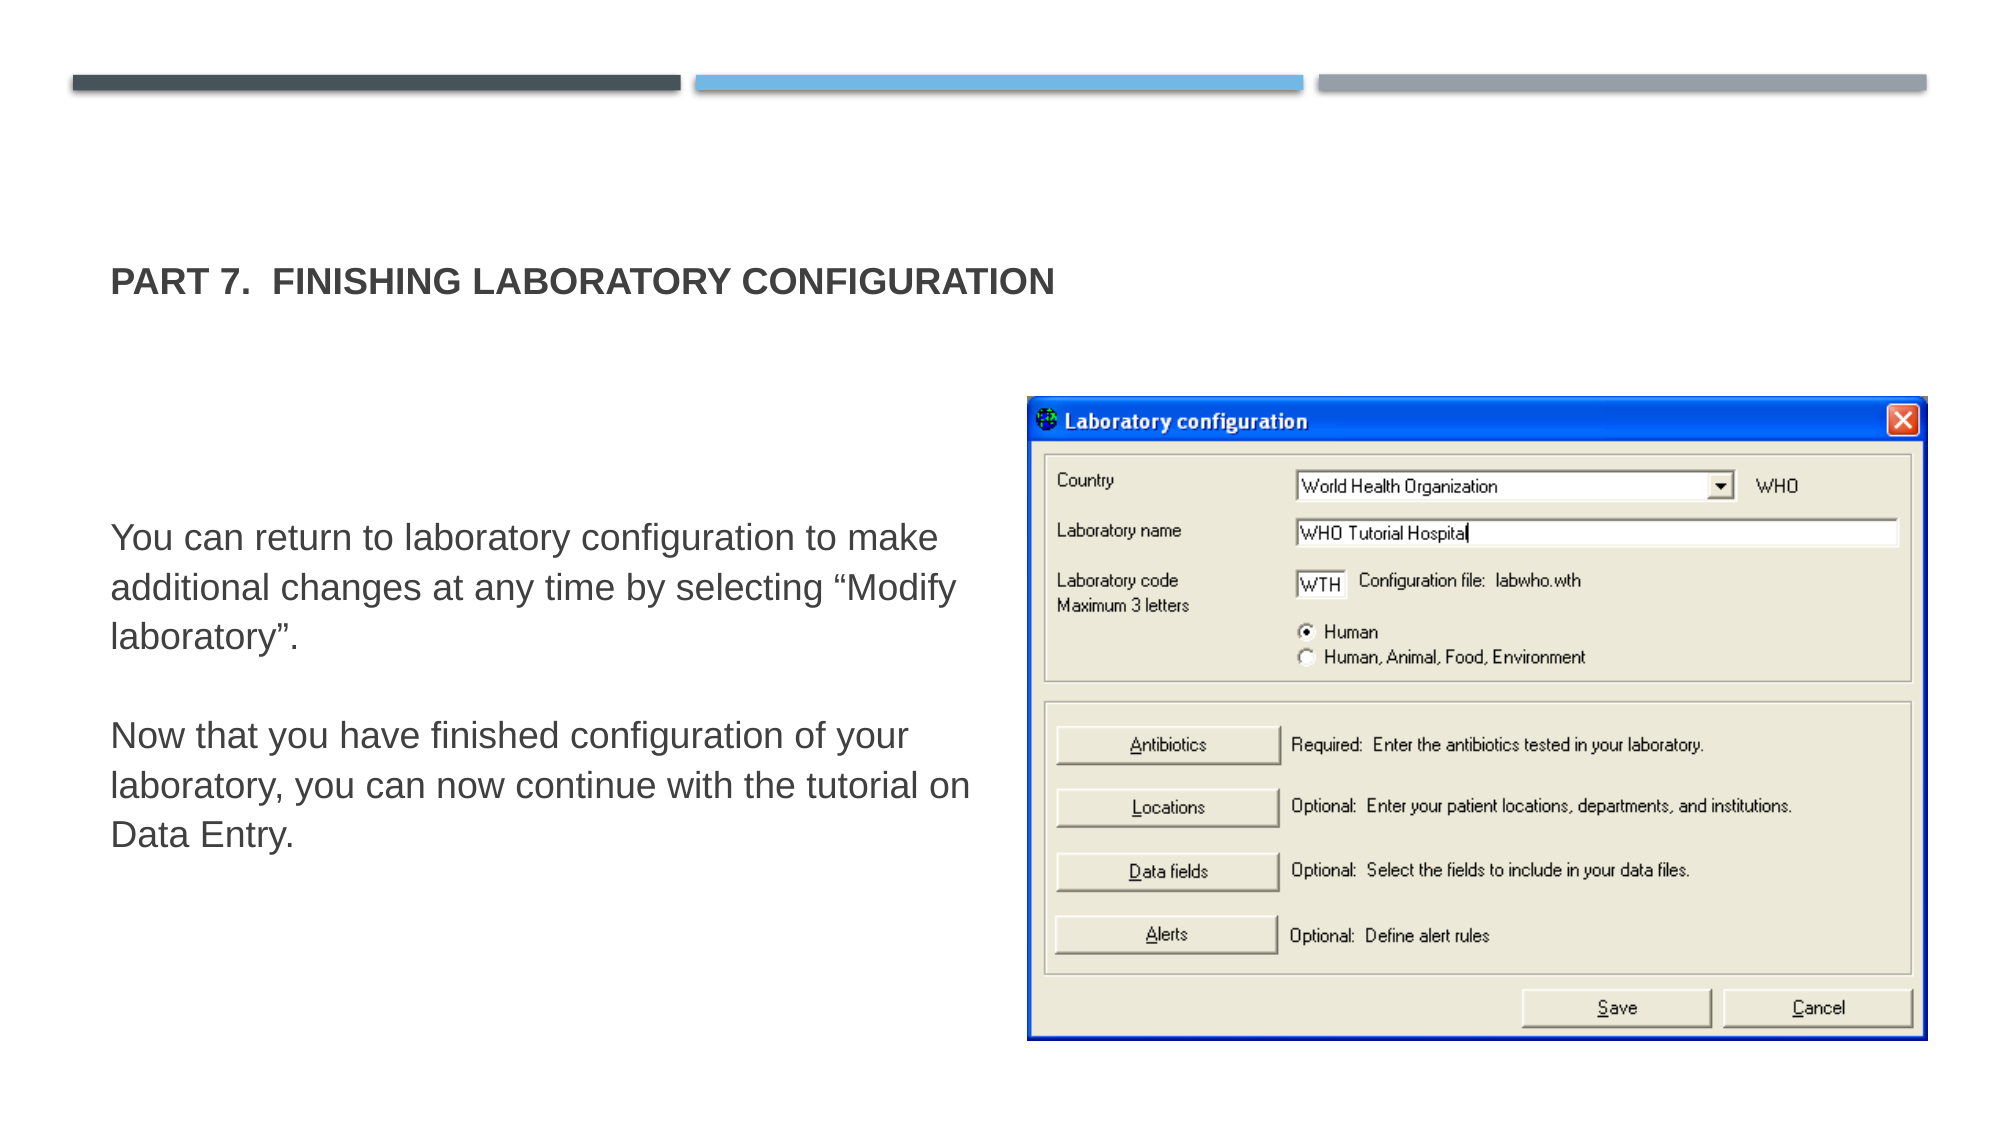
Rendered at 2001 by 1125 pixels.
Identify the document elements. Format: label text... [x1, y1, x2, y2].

list You can return to laboratory configuration to make additional changes at any time by selecting “Modify laboratory”. Now that you have finished configuration of your laboratory, you can now continue with the tutorial on Data Entry. [95, 383, 1000, 981]
title Part 7. Finishing laboratory configuration [95, 115, 1905, 311]
picture [1026, 395, 1929, 1042]
